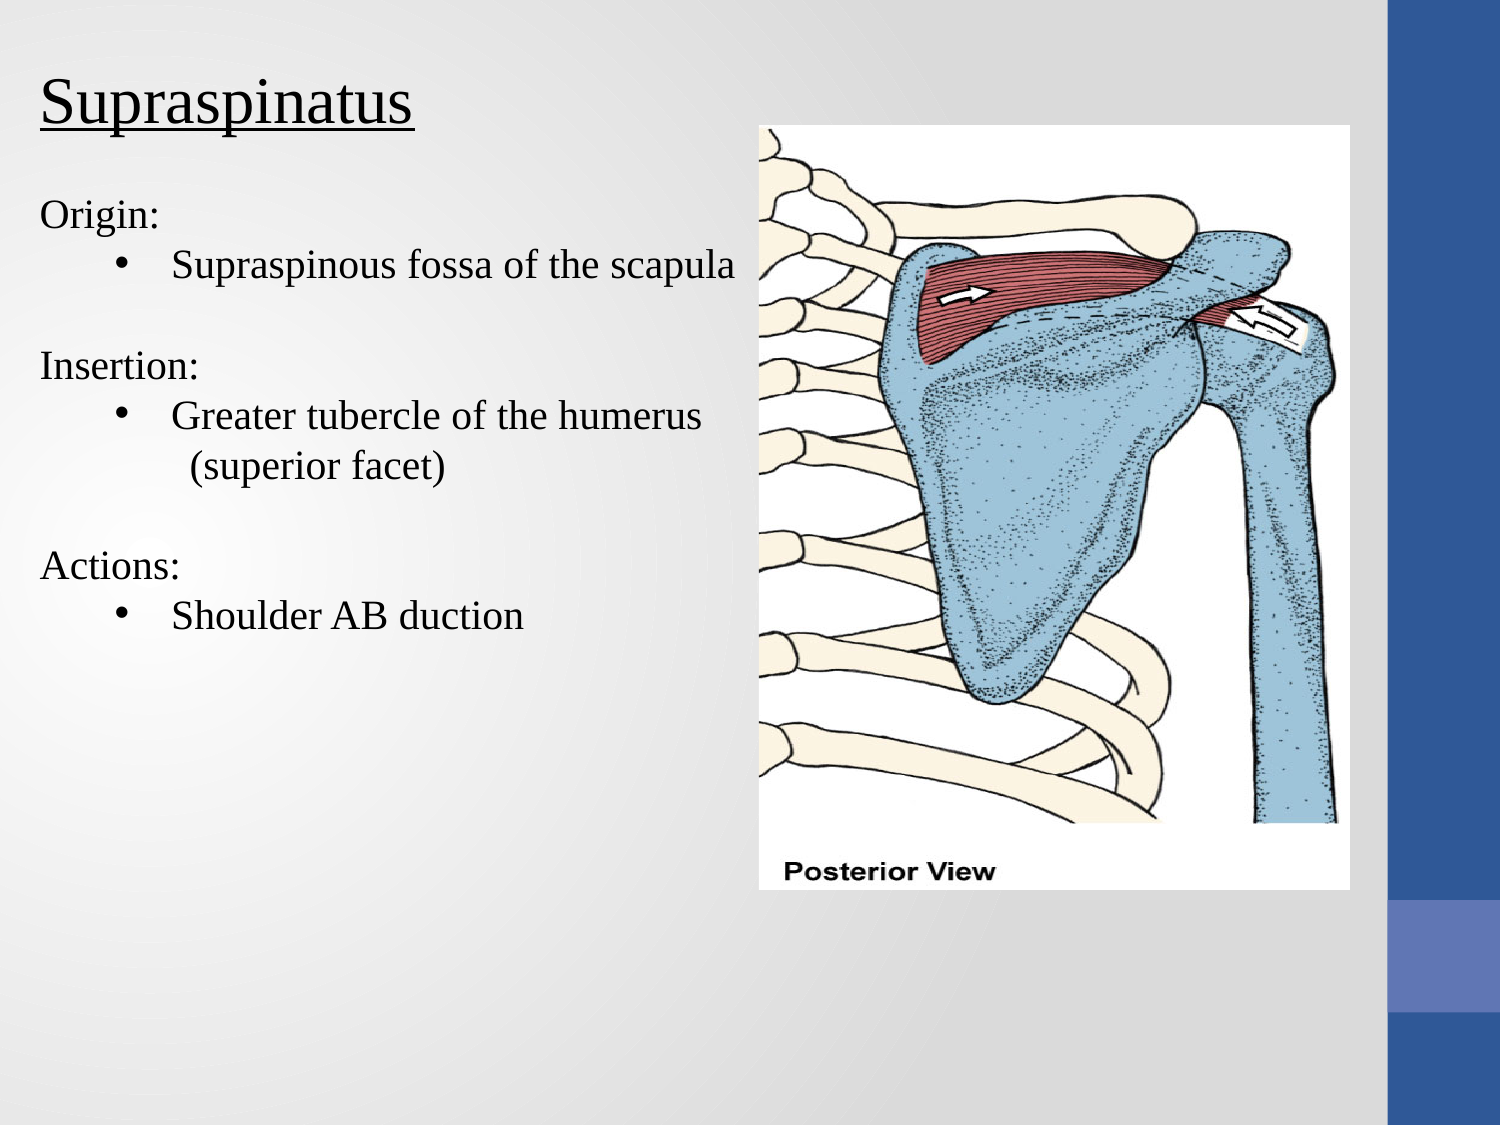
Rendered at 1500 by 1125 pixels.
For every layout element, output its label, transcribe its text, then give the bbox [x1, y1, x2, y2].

picture [758, 124, 1351, 891]
text_box Supraspinatus Origin: Supraspinous fossa of the scapula Insertion: Greater tubercle of the humerus (superior facet) Actions: Shoulder AB duction [24, 49, 755, 645]
